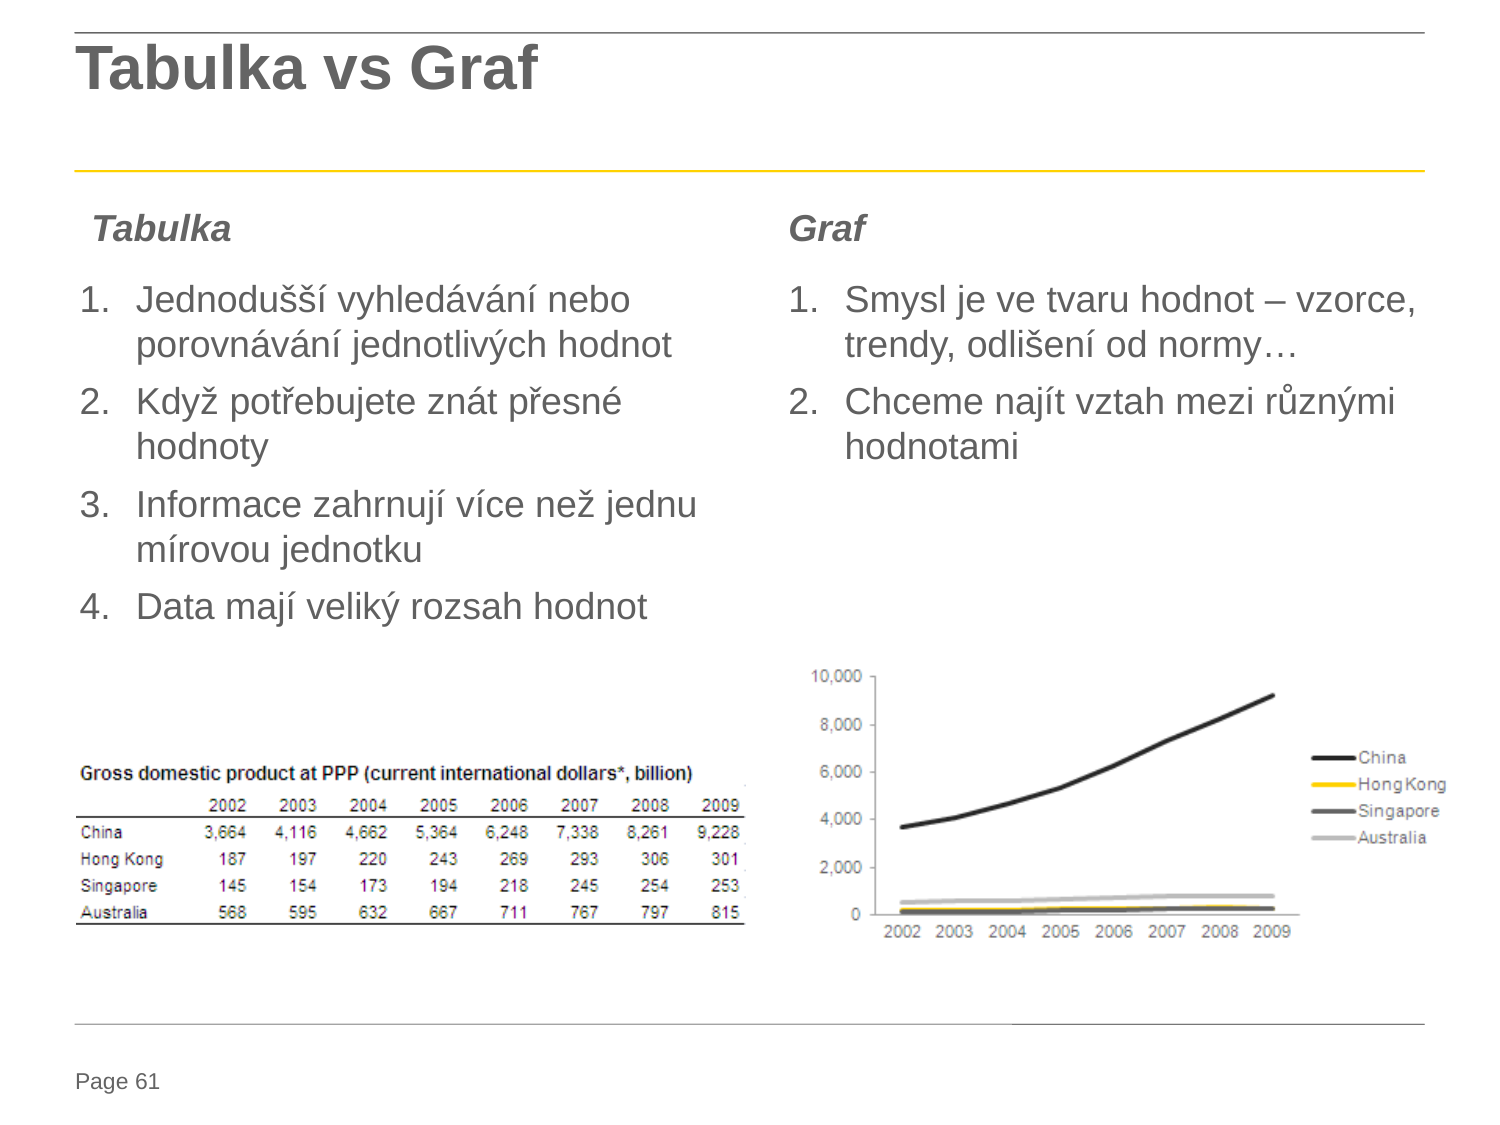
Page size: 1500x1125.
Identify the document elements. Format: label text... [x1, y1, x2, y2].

text_box Smysl je ve tvaru hodnot – vzorce, trendy, odlišení od normy… Chceme najít vztah mezi různými hodnotami [773, 267, 1459, 475]
picture [76, 762, 746, 936]
picture [808, 665, 1449, 941]
title Tabulka vs Graf [74, 32, 1426, 175]
text_box Tabulka [76, 196, 739, 256]
text_box Jednodušší vyhledávání nebo porovnávání jednotlivých hodnot Když potřebujete znát přesné hodnoty Informace zahrnují více než jednu mírovou jednotku Data mají veliký rozsah hodnot [64, 267, 750, 635]
text_box Graf [773, 196, 1436, 256]
